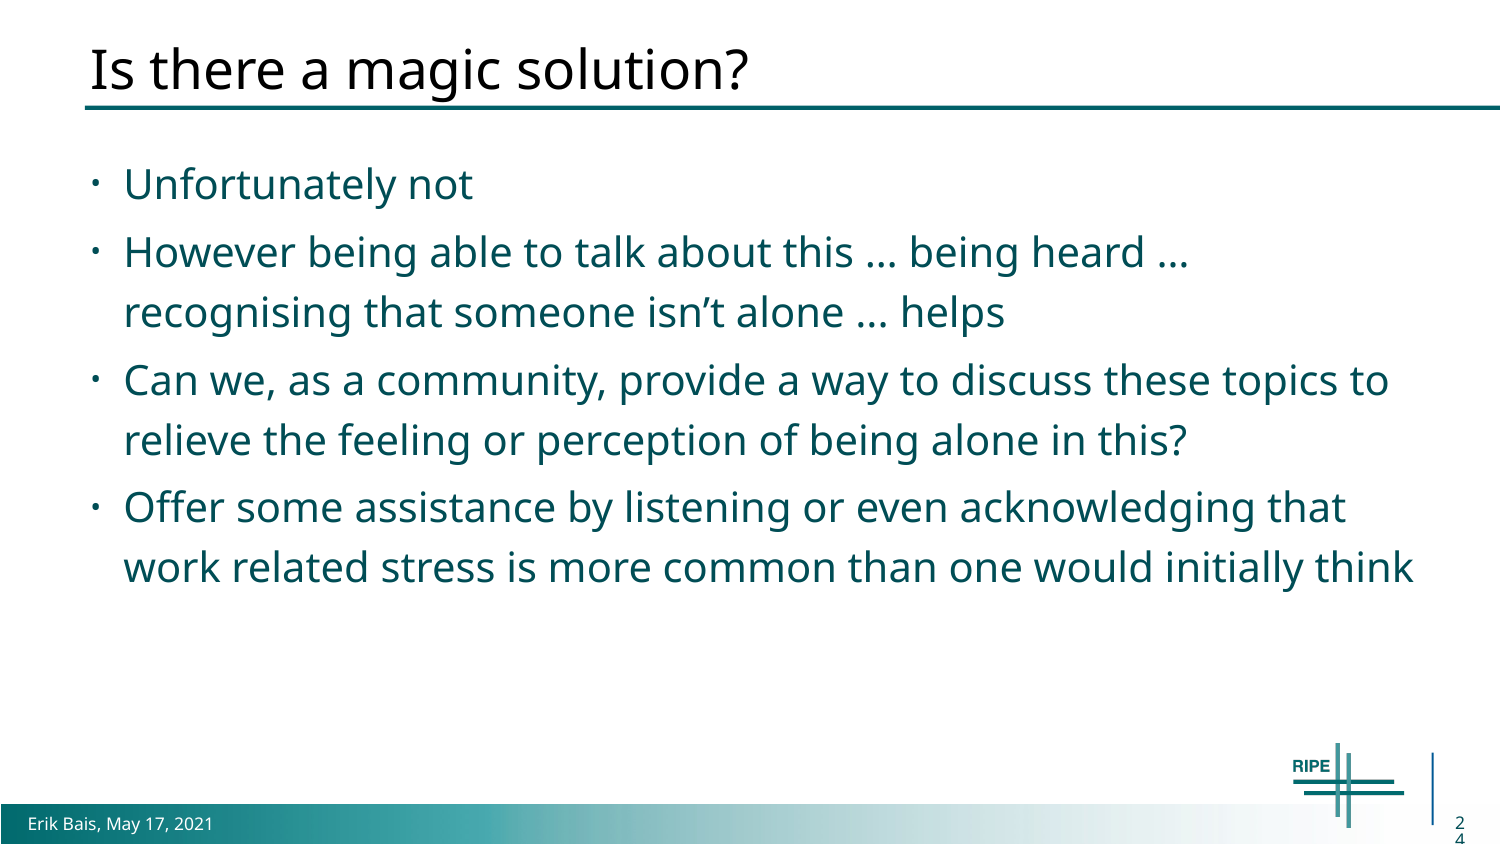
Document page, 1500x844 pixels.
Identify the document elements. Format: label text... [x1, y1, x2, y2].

slide_number 24 [1439, 803, 1480, 834]
list Unfortunately not However being able to talk about this … being heard … recognising that someone isn’t alone ... helps Can we, as a community, provide a way to discuss these topics to relieve the feeling or perception of being alone in this? Offer some assistance by listening or even acknowledging that work related stress is more common than one would initially think [82, 139, 1439, 760]
picture [1, 804, 1500, 844]
title Is there a magic solution? [82, 21, 1439, 109]
